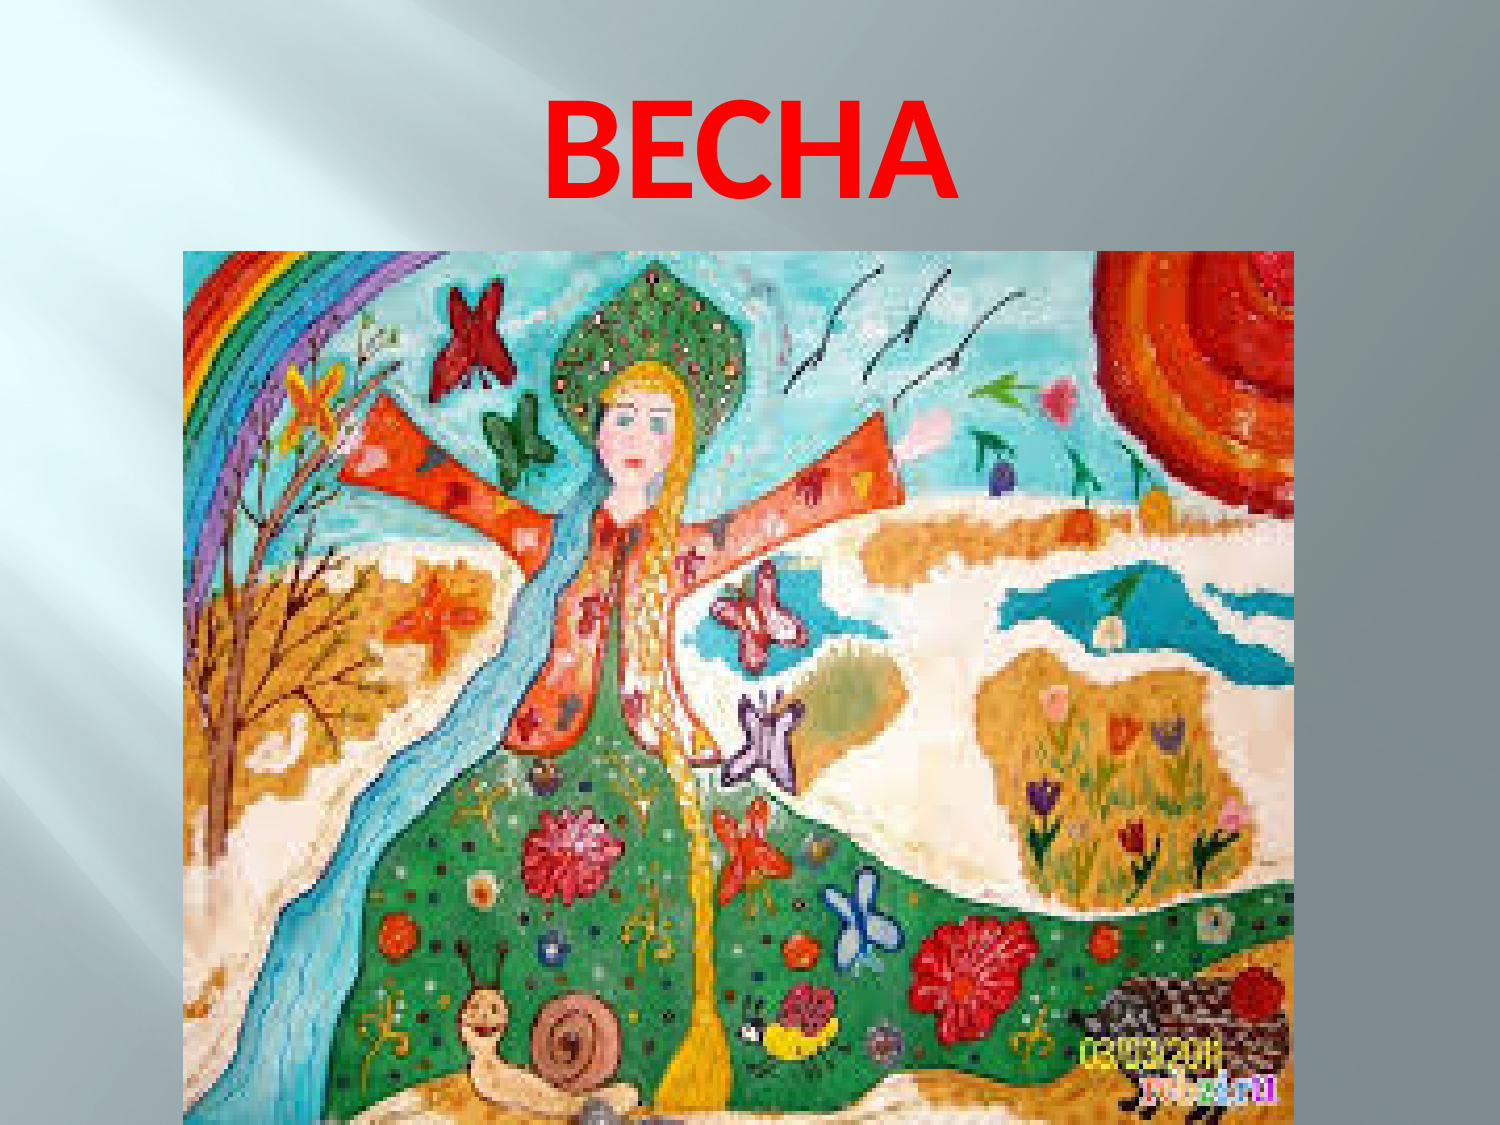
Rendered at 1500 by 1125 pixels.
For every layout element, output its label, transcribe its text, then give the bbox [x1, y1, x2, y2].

title ВЕСНА [75, 45, 1425, 233]
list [182, 251, 1294, 1125]
